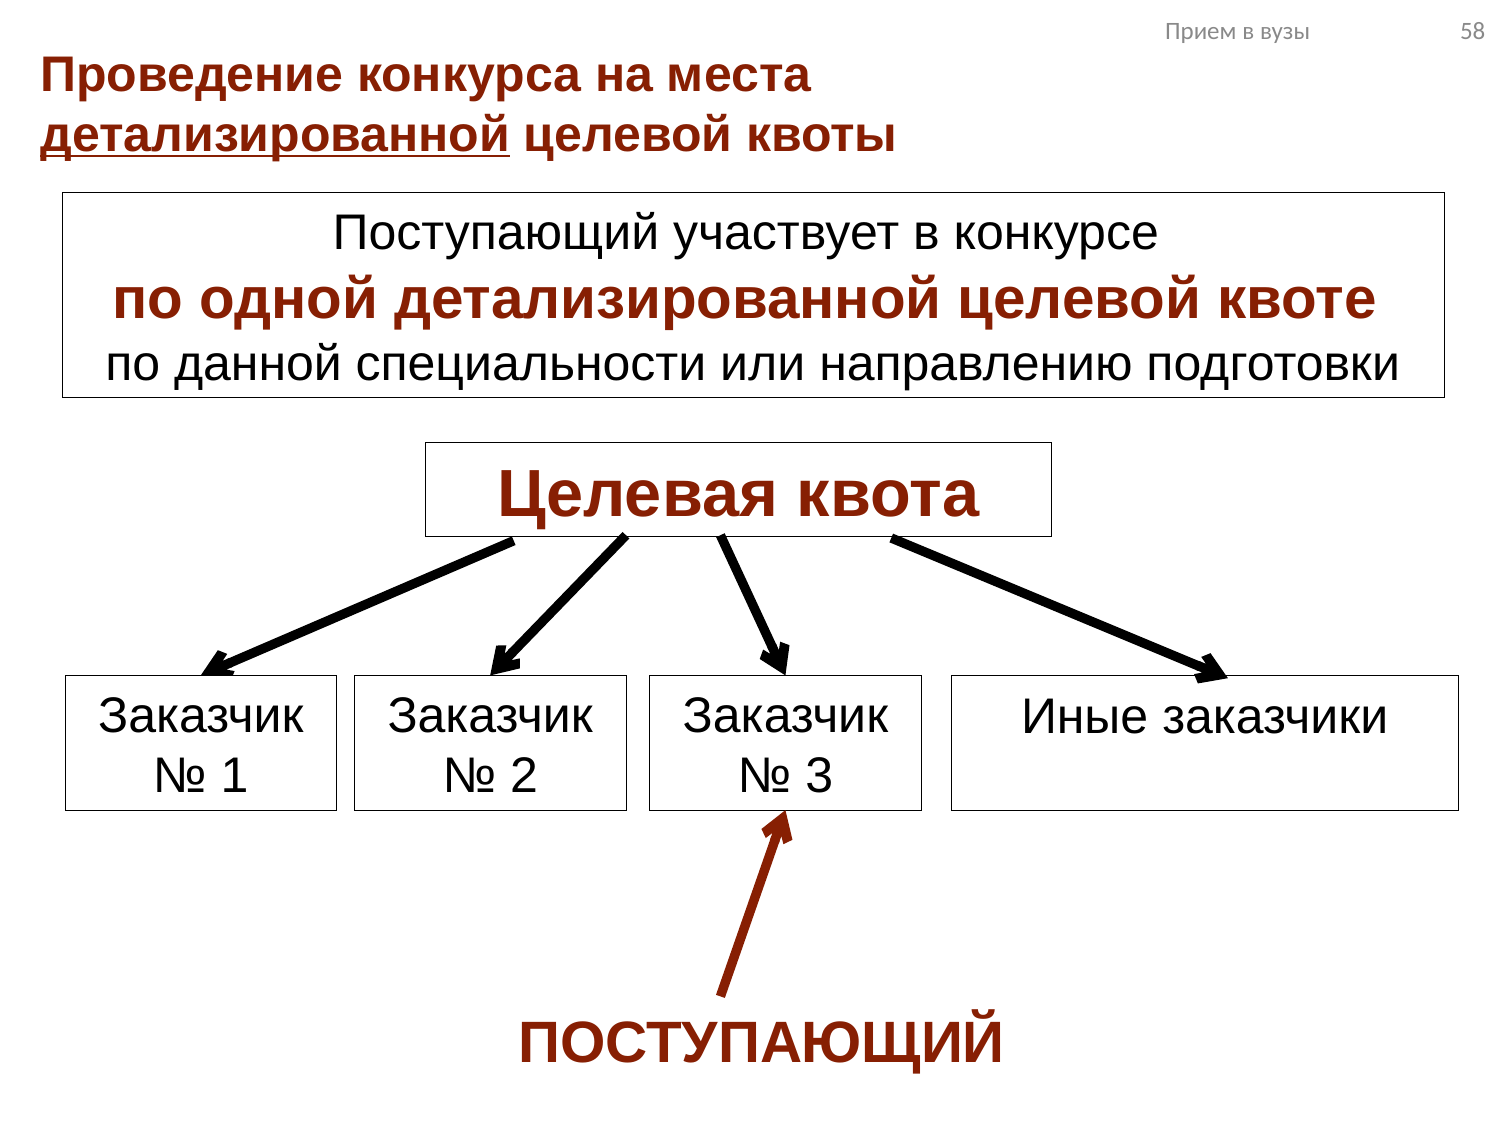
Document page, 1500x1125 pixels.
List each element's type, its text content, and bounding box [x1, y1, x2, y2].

text_box ПОСТУПАЮЩИЙ [64, 996, 1459, 1082]
text_box Заказчик № 2 [354, 676, 626, 811]
text_box Целевая квота [425, 442, 1052, 537]
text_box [891, 538, 1228, 679]
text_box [200, 540, 490, 676]
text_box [720, 535, 786, 676]
text_box Заказчик № 3 [649, 675, 922, 811]
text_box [720, 811, 786, 997]
text_box Поступающий участвует в конкурсе по одной детализированной целевой квоте по данной специальности или направлению подготовки [61, 192, 1444, 398]
text_box Прием в вузы 58 [1057, 0, 1500, 60]
text_box Иные заказчики [950, 675, 1459, 811]
text_box Заказчик № 1 [64, 675, 337, 811]
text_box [490, 535, 626, 676]
text_box Проведение конкурса на места детализированной целевой квоты [25, 34, 1496, 105]
